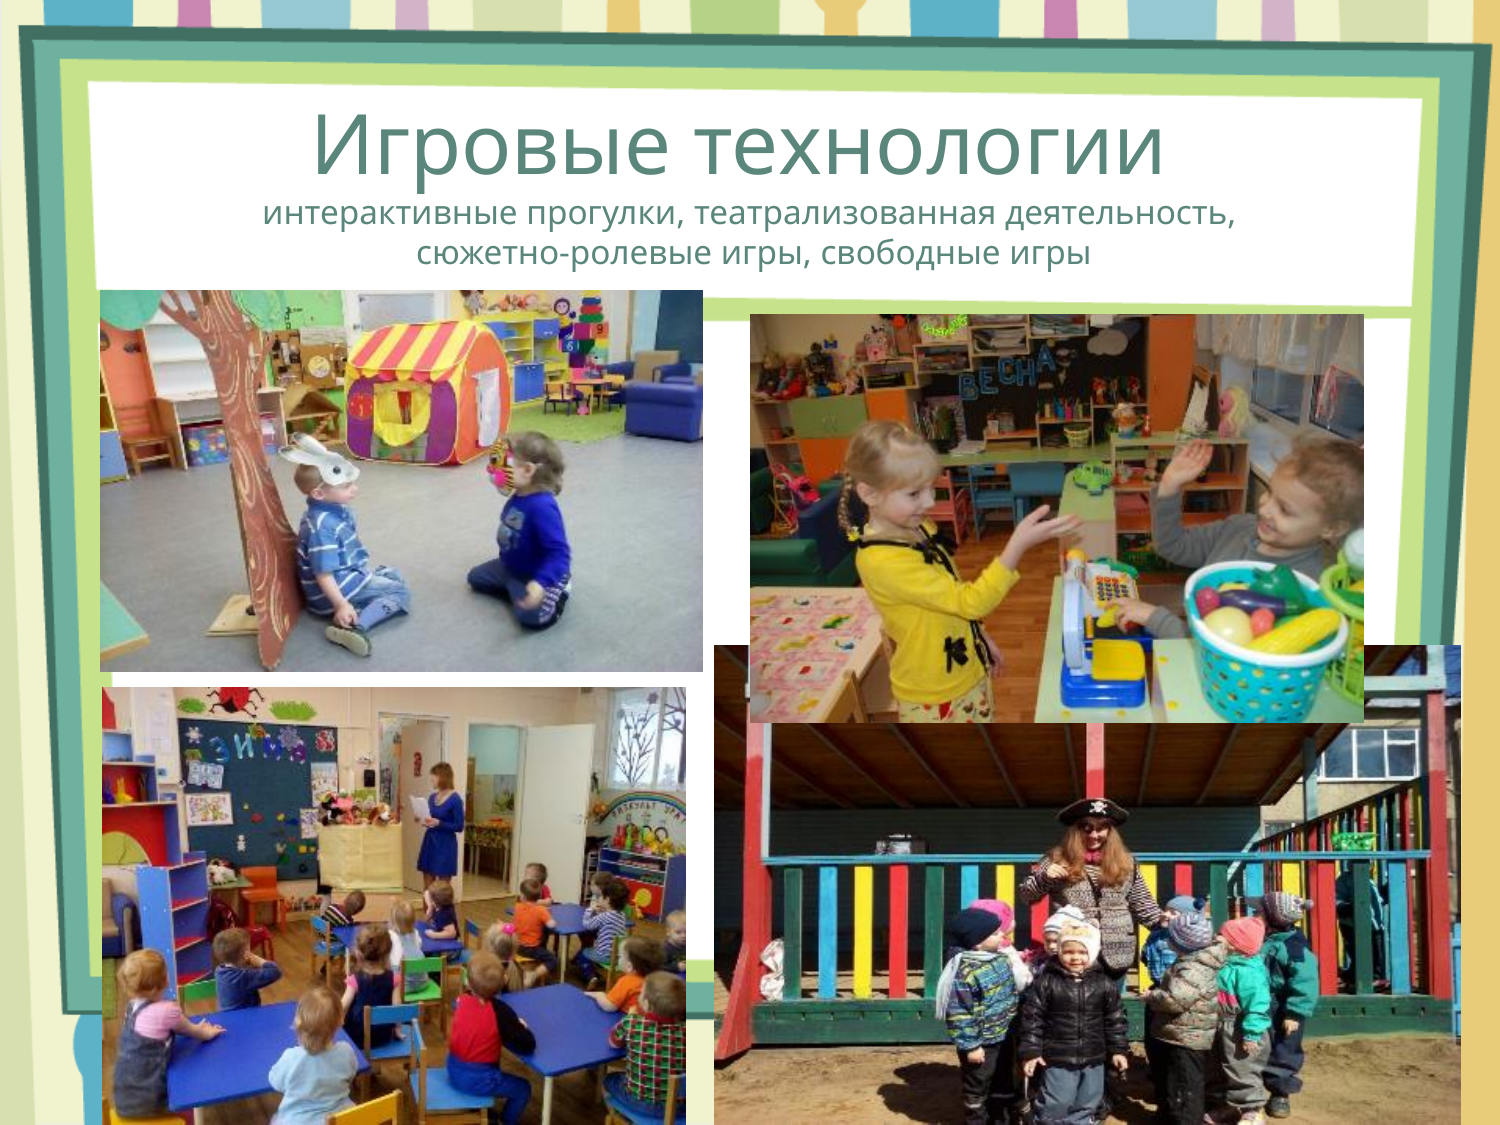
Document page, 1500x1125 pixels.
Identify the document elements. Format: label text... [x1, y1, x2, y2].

picture [0, 0, 1500, 1125]
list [100, 290, 703, 672]
title Игровые технологии интерактивные прогулки, театрализованная деятельность, сюжетно-ролевые игры, свободные игры [75, 87, 1425, 275]
